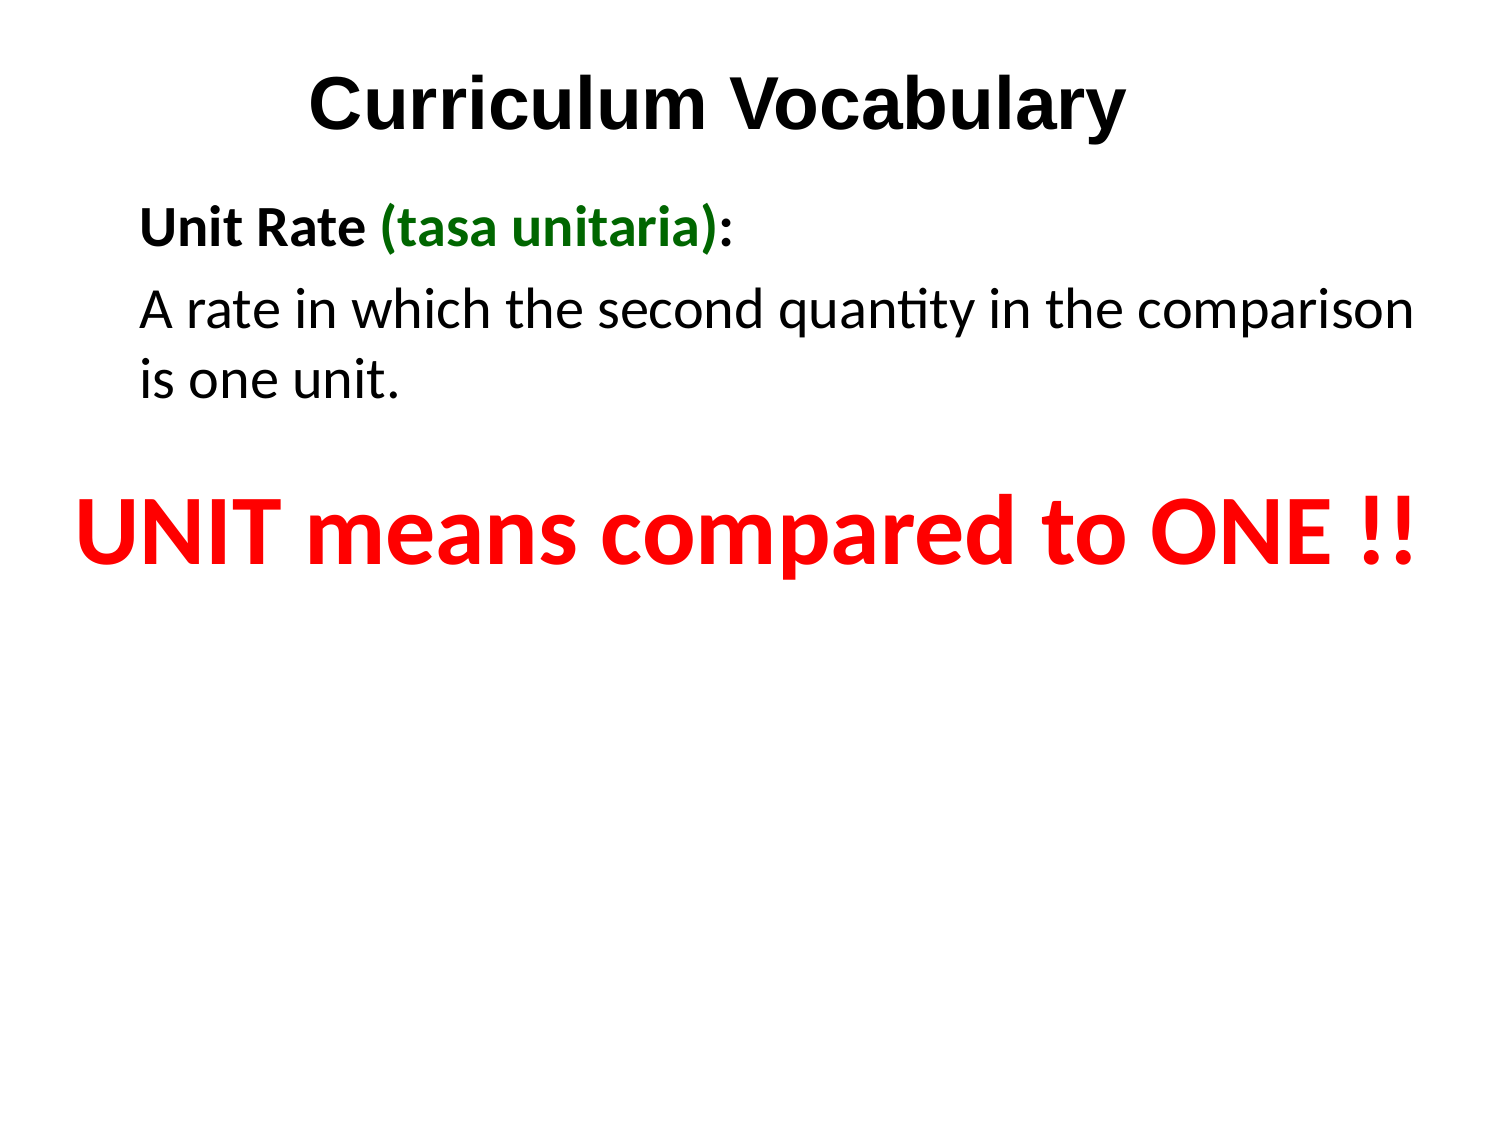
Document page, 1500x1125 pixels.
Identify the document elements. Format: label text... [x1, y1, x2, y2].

text_box A rate in which the second quantity in the comparison is one unit. [125, 262, 1438, 418]
text_box Curriculum Vocabulary [162, 37, 1275, 163]
text_box UNIT means compared to ONE !! [4, 457, 1492, 593]
text_box Unit Rate (tasa unitaria): [125, 181, 1300, 262]
